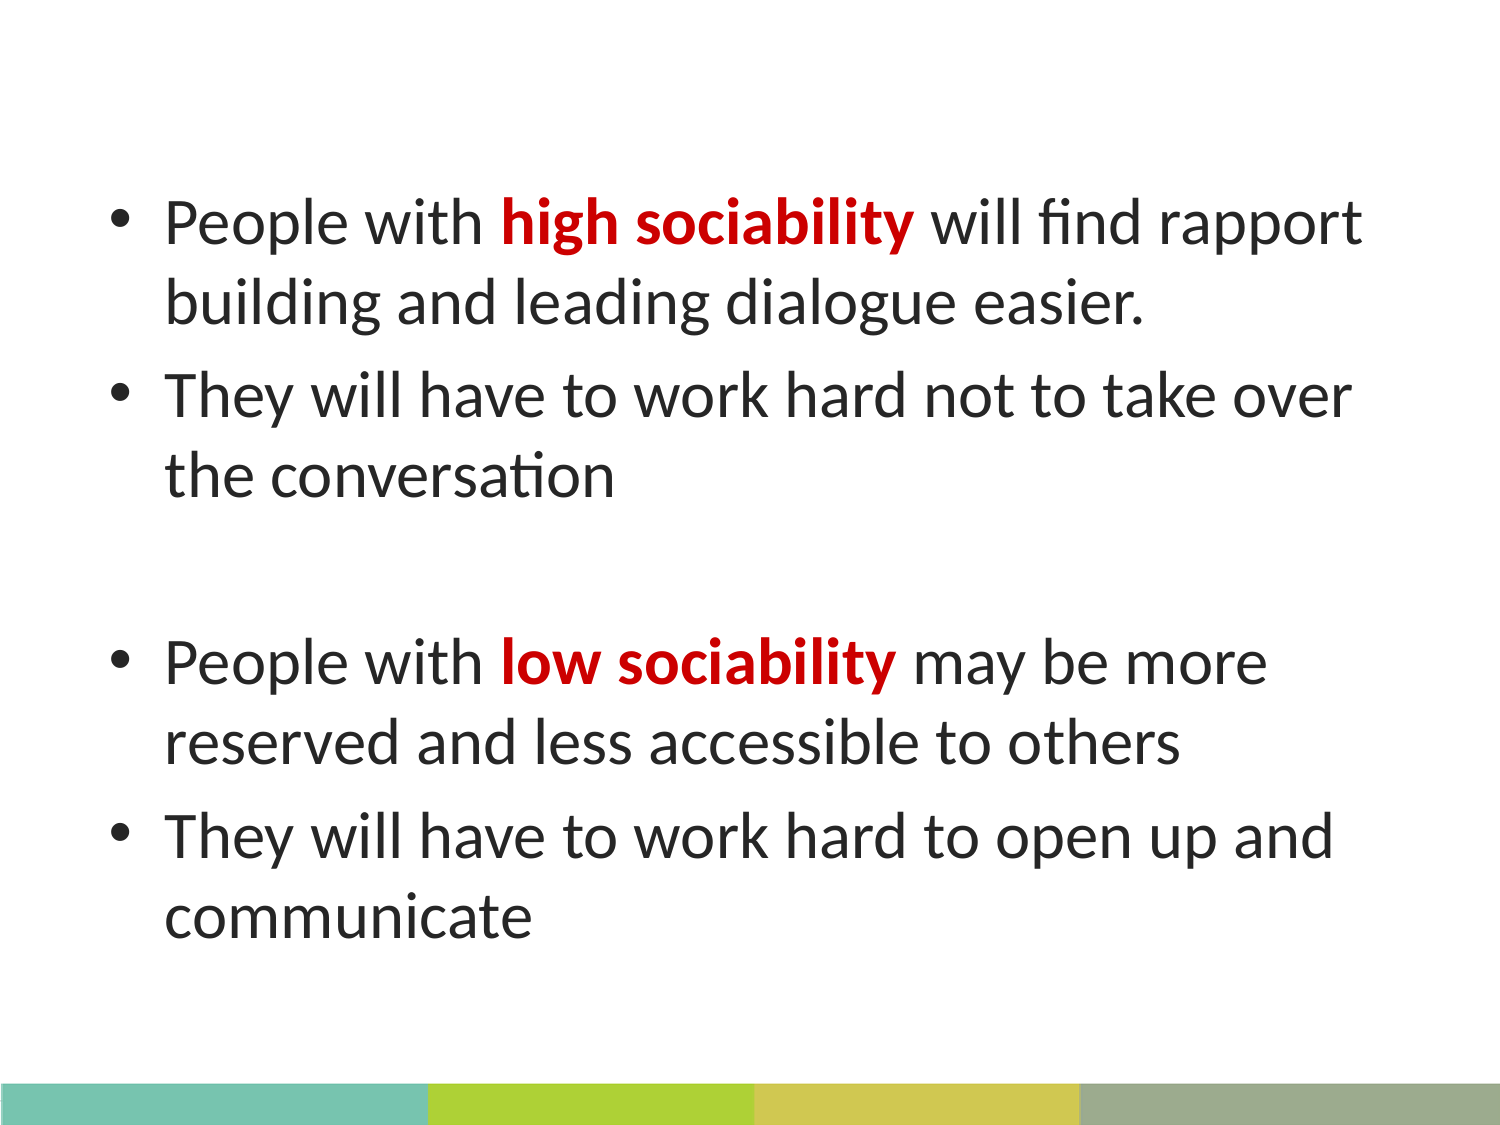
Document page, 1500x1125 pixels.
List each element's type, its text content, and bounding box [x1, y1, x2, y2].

list People with high sociability will find rapport building and leading dialogue easier. They will have to work hard not to take over the conversation People with low sociability may be more reserved and less accessible to others They will have to work hard to open up and communicate [93, 170, 1407, 989]
picture [0, 1081, 1500, 1125]
